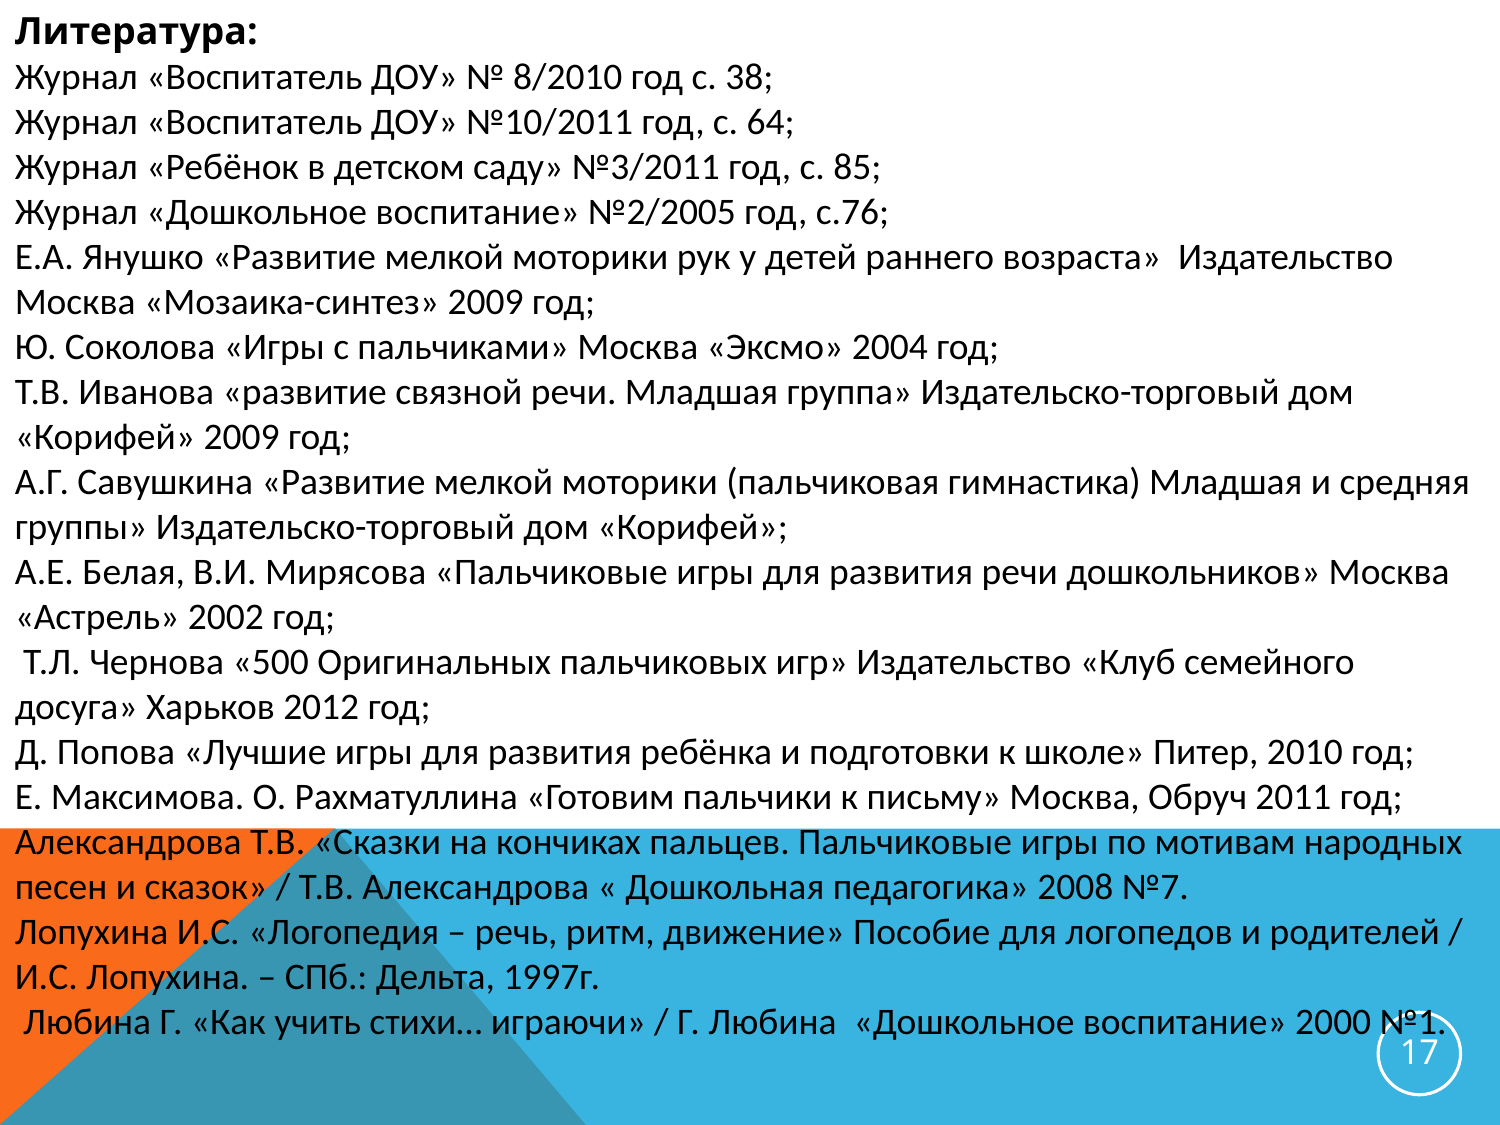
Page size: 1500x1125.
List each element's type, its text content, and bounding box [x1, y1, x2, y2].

text_box Литература: Журнал «Воспитатель ДОУ» № 8/2010 год с. 38; Журнал «Воспитатель ДОУ» №10/2011 год, с. 64; Журнал «Ребёнок в детском саду» №3/2011 год, с. 85; Журнал «Дошкольное воспитание» №2/2005 год, с.76; Е.А. Янушко «Развитие мелкой моторики рук у детей раннего возраста» Издательство Москва «Мозаика-синтез» 2009 год; Ю. Соколова «Игры с пальчиками» Москва «Эксмо» 2004 год; Т.В. Иванова «развитие связной речи. Младшая группа» Издательско-торговый дом «Корифей» 2009 год; А.Г. Савушкина «Развитие мелкой моторики (пальчиковая гимнастика) Младшая и средняя группы» Издательско-торговый дом «Корифей»; А.Е. Белая, В.И. Мирясова «Пальчиковые игры для развития речи дошкольников» Москва «Астрель» 2002 год; Т.Л. Чернова «500 Оригинальных пальчиковых игр» Издательство «Клуб семейного досуга» Харьков 2012 год; Д. Попова «Лучшие игры для развития ребёнка и подготовки к школе» Питер, 2010 год; Е. Максимова. О. Рахматуллина «Готовим пальчики к письму» Москва, Обруч 2011 год; Александрова Т.В. «Сказки на кончиках пальцев. Пальчиковые игры по мотивам народных песен и сказок» / Т.В. Александрова « Дошкольная педагогика» 2008 №7. Лопухина И.С. «Логопедия – речь, ритм, движение» Пособие для логопедов и родителей / И.С. Лопухина. – СПб.: Дельта, 1997г. Любина Г. «Как учить стихи… играючи» / Г. Любина «Дошкольное воспитание» 2000 №1. [0, 0, 1500, 1125]
